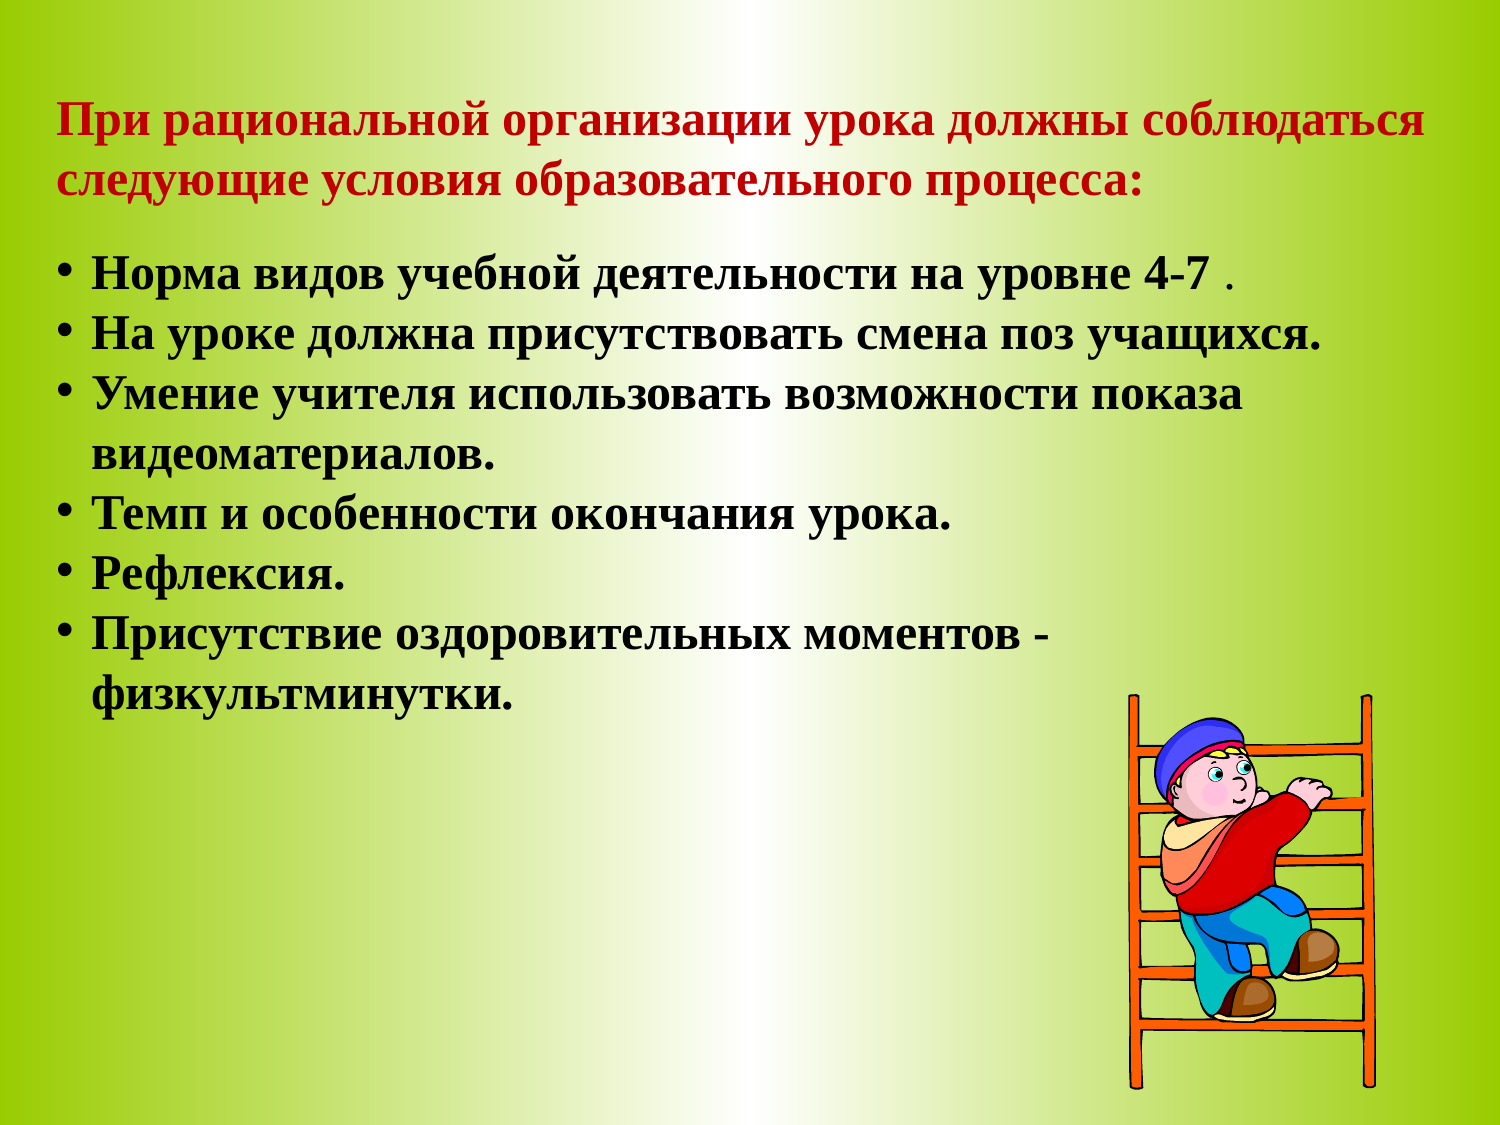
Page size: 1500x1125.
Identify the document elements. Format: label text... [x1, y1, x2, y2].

picture [1127, 692, 1377, 1091]
text_box При рациональной организации урока должны соблюдаться следующие условия образовательного процесса: [41, 78, 1459, 213]
text_box Норма видов учебной деятельности на уровне 4-7 . На уроке должна присутствовать смена поз учащихся. Умение учителя использовать возможности показа видеоматериалов. Темп и особенности окончания урока. Рефлексия. Присутствие оздоровительных моментов - физкультминутки. [41, 231, 1442, 727]
